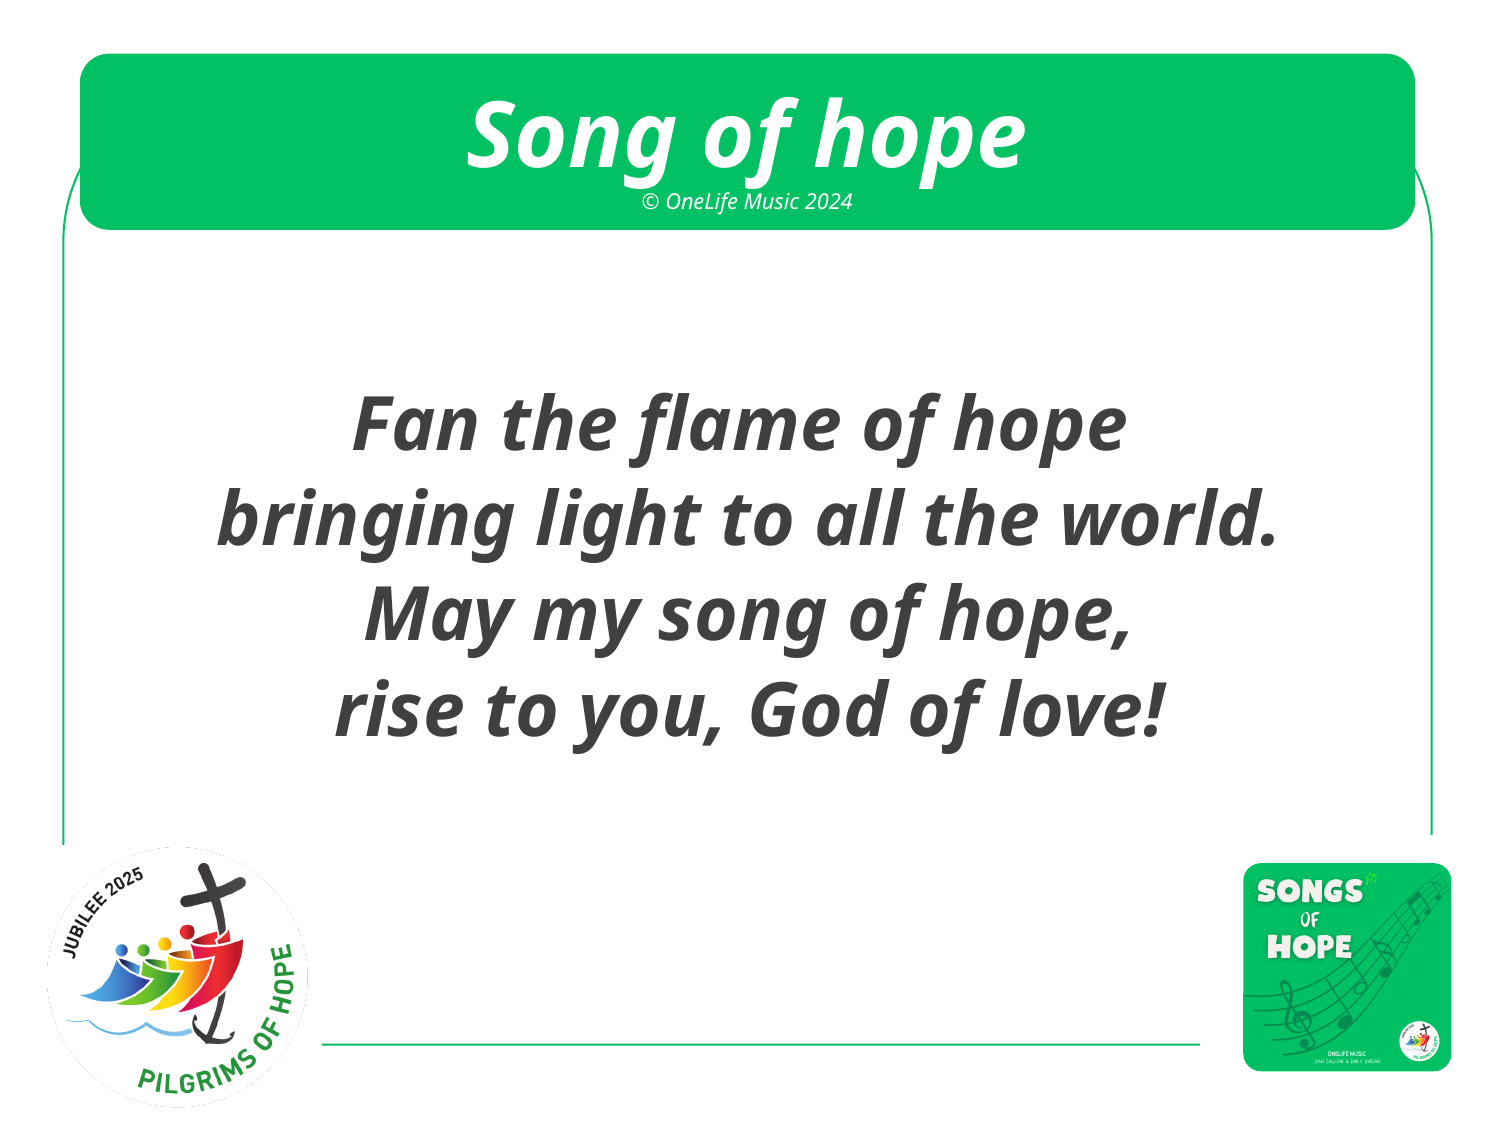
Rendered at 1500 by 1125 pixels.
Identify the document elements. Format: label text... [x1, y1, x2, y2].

text_box Fan the flame of hope bringing light to all the world. May my song of hope, rise to you, God of love! [19, 362, 1481, 759]
picture [27, 839, 322, 1125]
picture [1243, 863, 1452, 1072]
